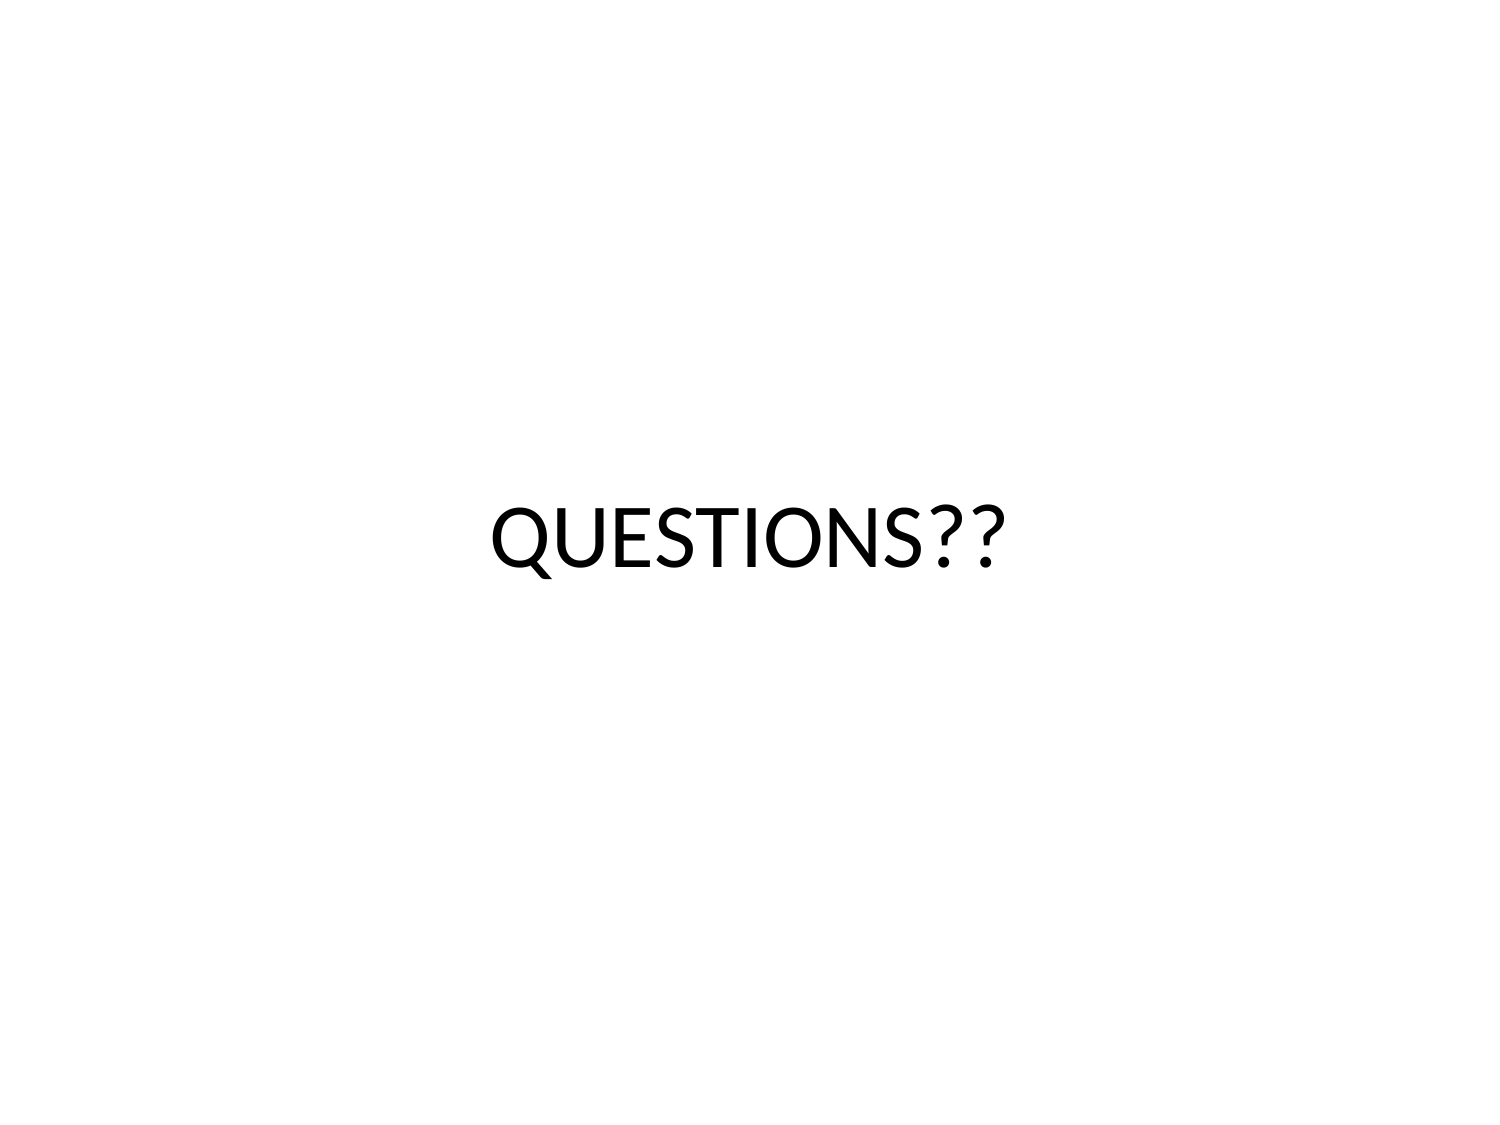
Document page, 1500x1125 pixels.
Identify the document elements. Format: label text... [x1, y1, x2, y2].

title QUESTIONS?? [75, 437, 1425, 625]
